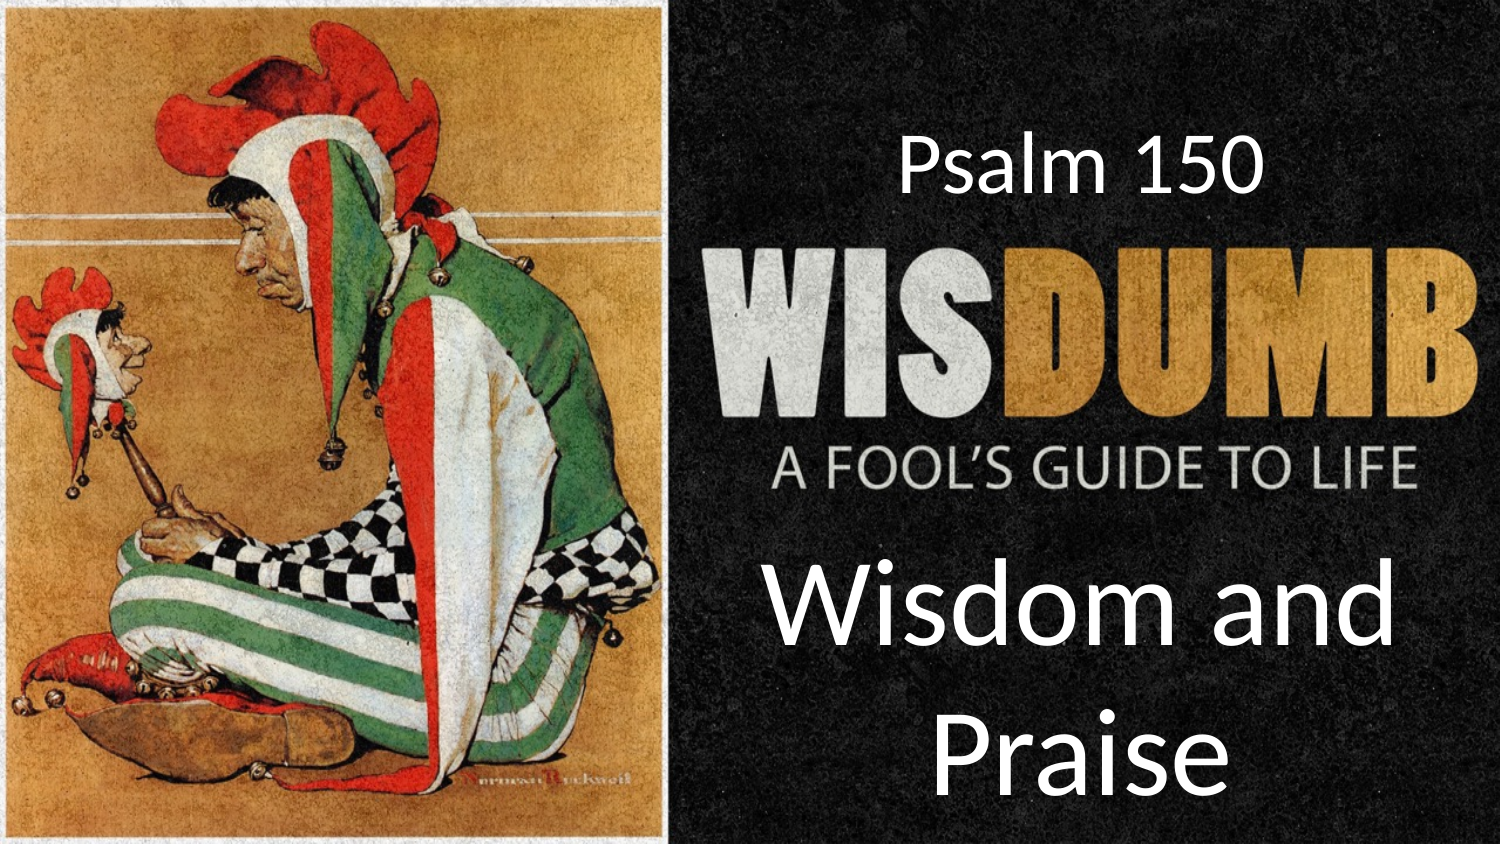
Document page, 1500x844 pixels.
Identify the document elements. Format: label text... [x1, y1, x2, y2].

list Psalm 150 [662, 96, 1499, 223]
title Wisdom and Praise [662, 496, 1499, 844]
picture [0, 0, 1500, 844]
